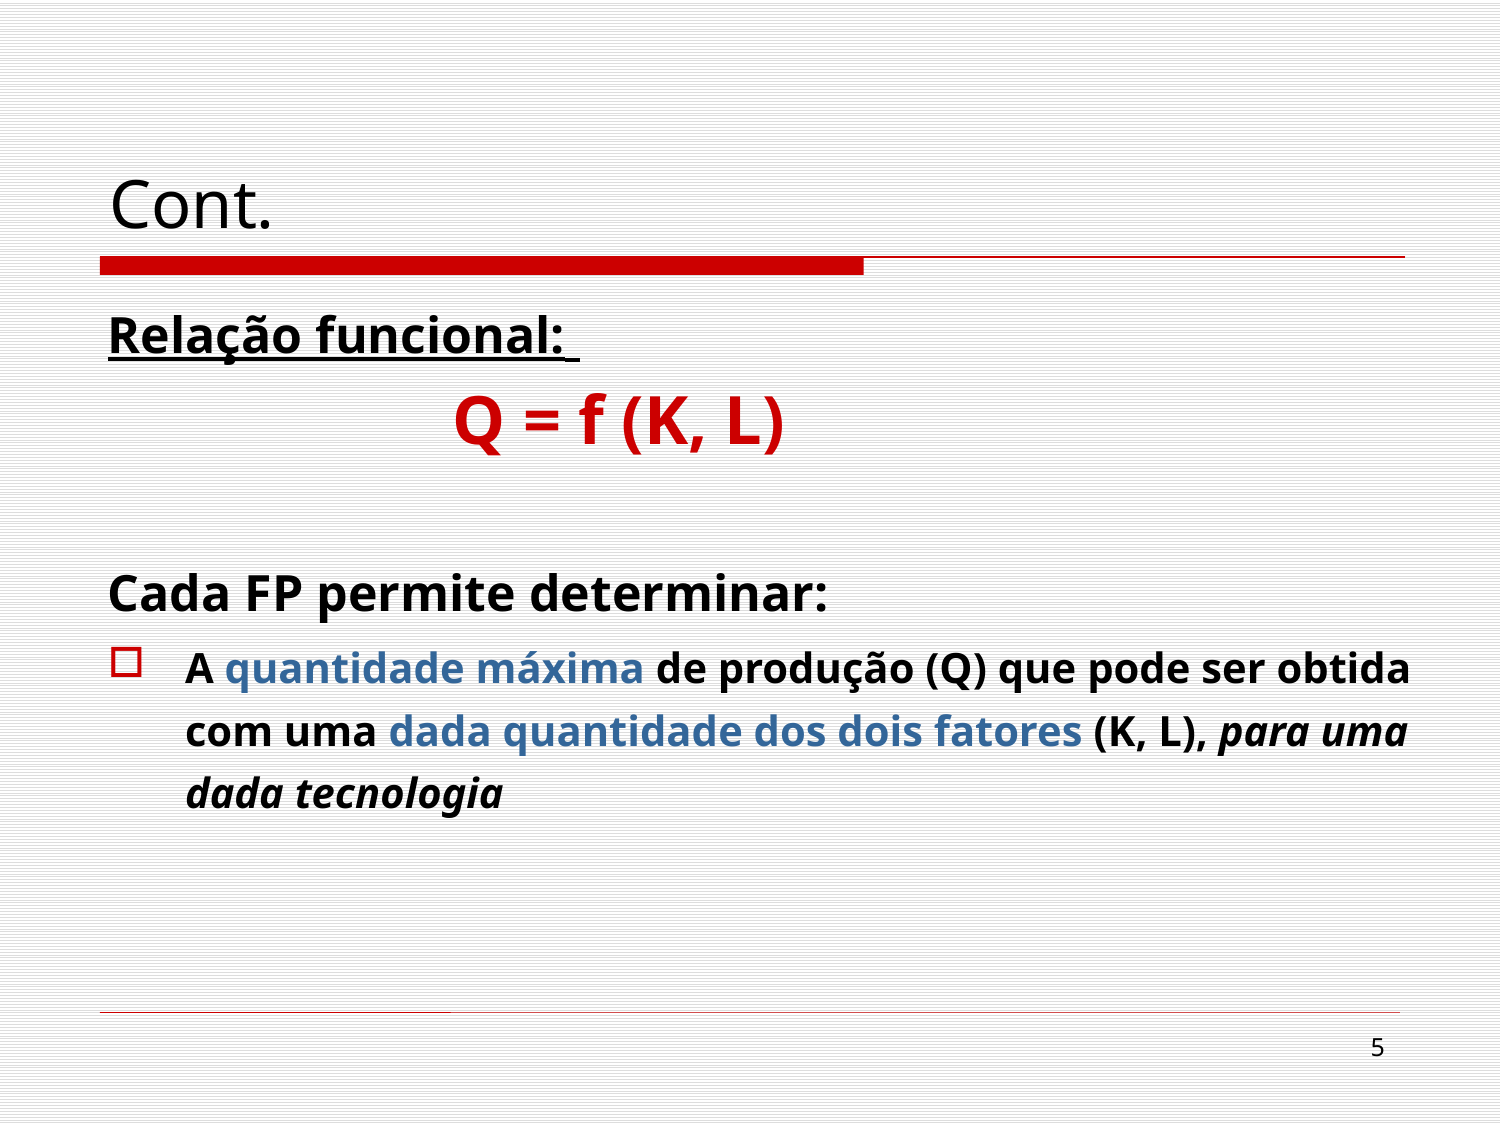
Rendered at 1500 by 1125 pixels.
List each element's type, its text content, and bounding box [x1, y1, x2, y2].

slide_number 5 [1074, 1024, 1400, 1103]
title Cont. [94, 50, 1407, 250]
list Relação funcional: Q = f (K, L) Cada FP permite determinar: A quantidade máxima de produção (Q) que pode ser obtida com uma dada quantidade dos dois fatores (K, L), para uma dada tecnologia [92, 287, 1436, 988]
